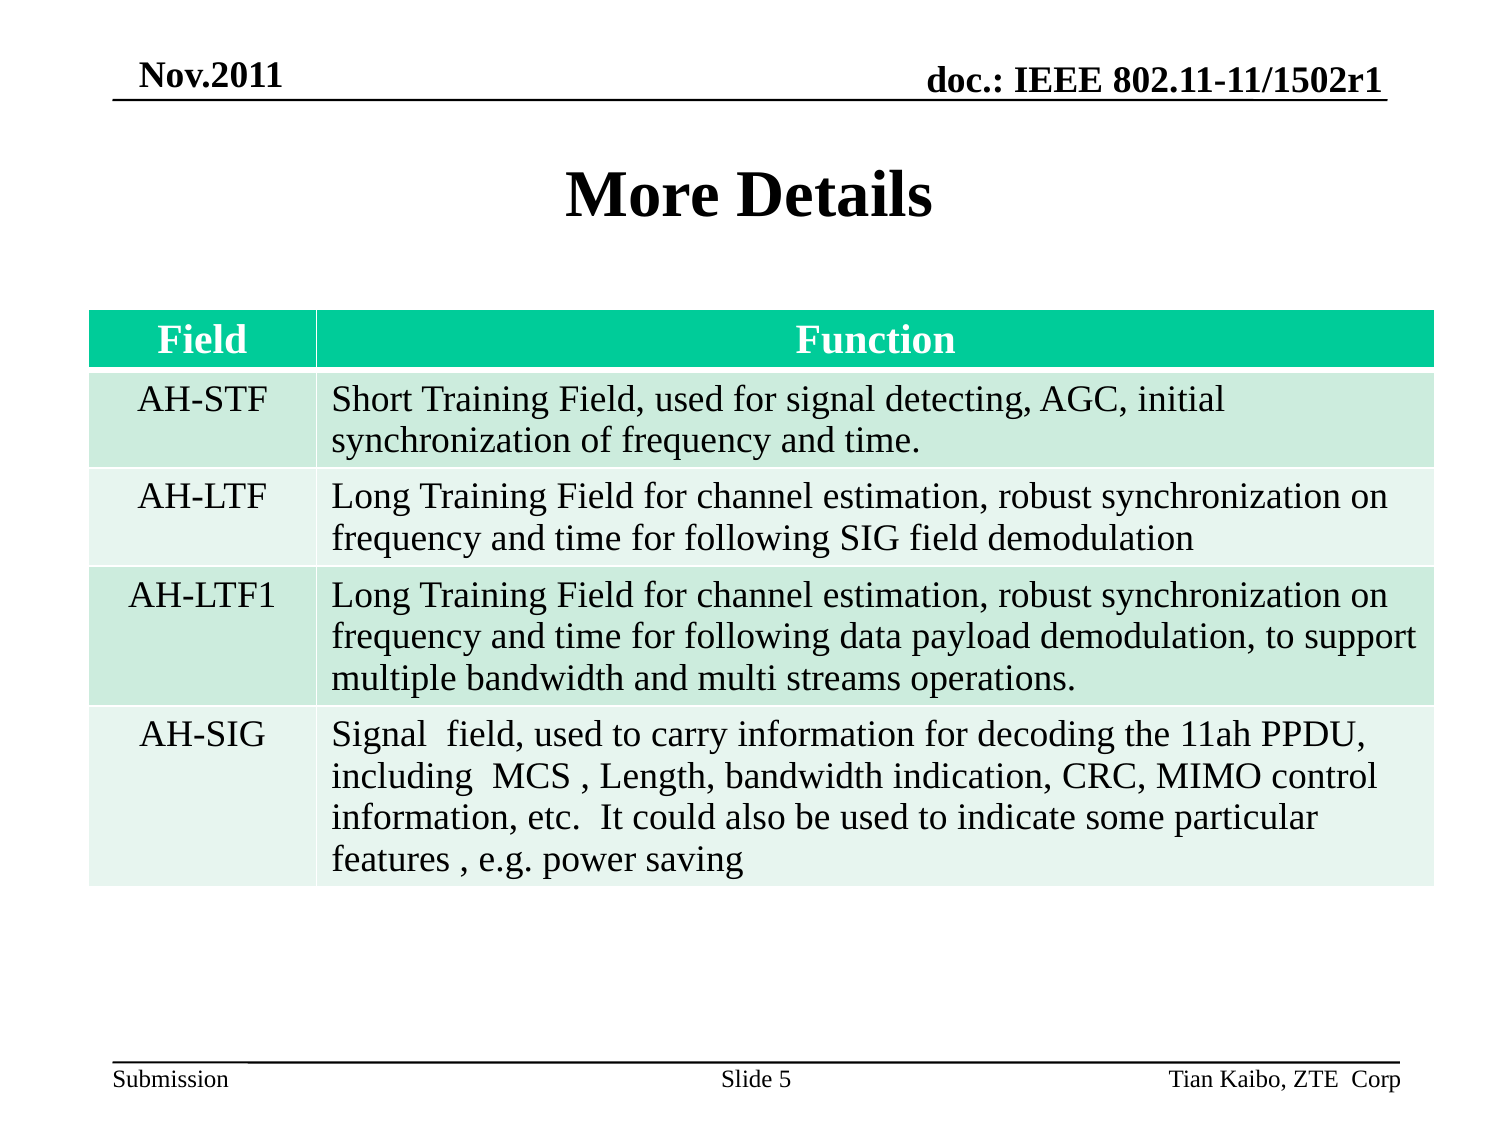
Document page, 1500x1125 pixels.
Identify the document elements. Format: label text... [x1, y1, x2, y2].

table_header Field [89, 310, 316, 367]
table_cell AH-STF [89, 373, 316, 467]
slide_number Slide 5 [712, 1061, 800, 1093]
table_cell AH-SIG [89, 707, 316, 886]
table_cell AH-LTF [89, 469, 316, 565]
table_cell Long Training Field for channel estimation, robust synchronization on frequency and time for following SIG field demodulation [317, 469, 1434, 565]
table_header Function [317, 310, 1434, 367]
footer Tian Kaibo, ZTE Corp [1165, 1061, 1402, 1093]
table_cell Signal field, used to carry information for decoding the 11ah PPDU, including MCS , Length, bandwidth indication, CRC, MIMO control information, etc. It could also be used to indicate some particular features , e.g. power saving [317, 707, 1434, 886]
table_cell AH-LTF1 [89, 567, 316, 705]
table_cell Short Training Field, used for signal detecting, AGC, initial synchronization of frequency and time. [317, 373, 1434, 467]
text_box More Details [112, 101, 1388, 277]
table_cell Long Training Field for channel estimation, robust synchronization on frequency and time for following data payload demodulation, to support multiple bandwidth and multi streams operations. [317, 567, 1434, 705]
